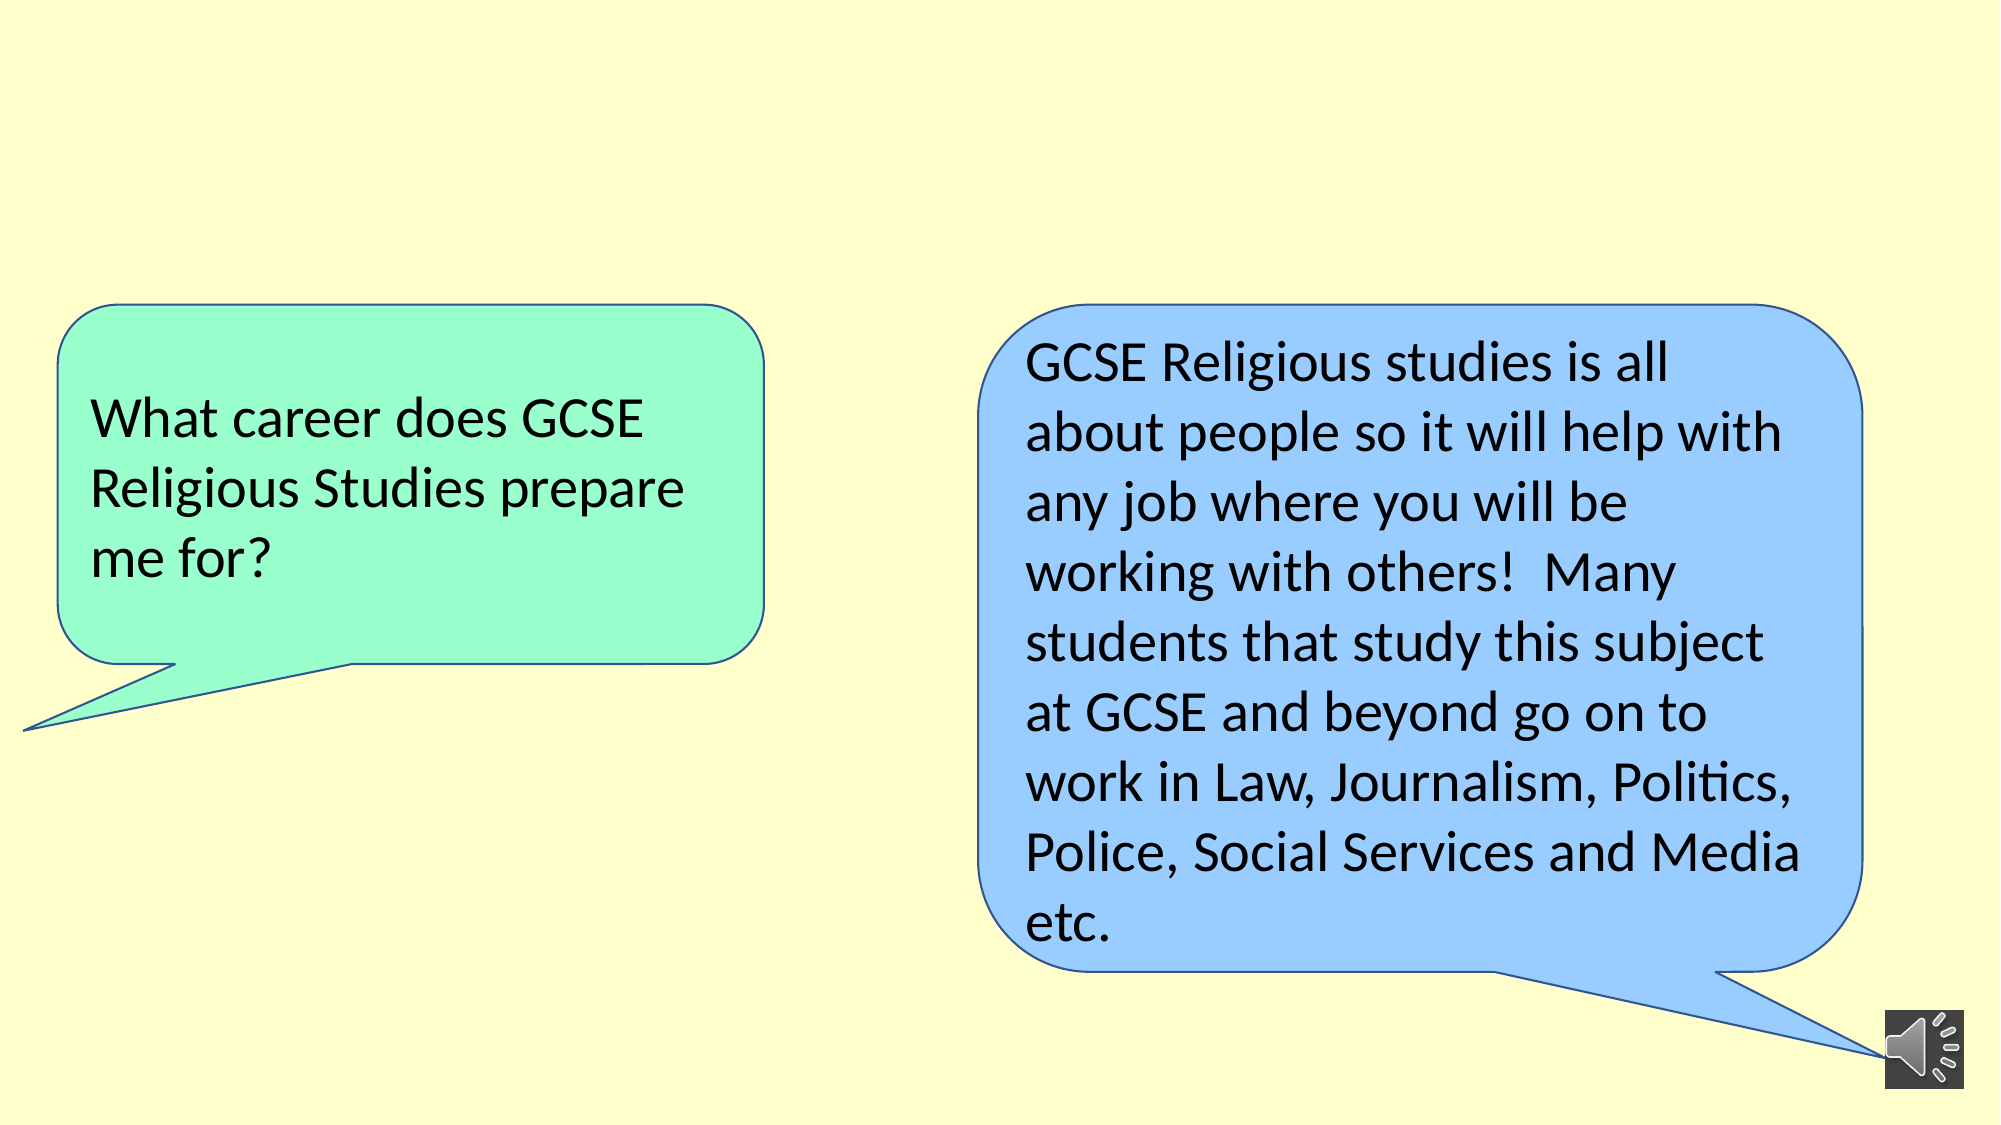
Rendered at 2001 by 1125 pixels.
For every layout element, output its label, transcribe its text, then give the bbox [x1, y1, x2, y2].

text_box GCSE Religious studies is all about people so it will help with any job where you will be working with others! Many students that study this subject at GCSE and beyond go on to work in Law, Journalism, Politics, Police, Social Services and Media etc. [977, 303, 1884, 1059]
text_box What career does GCSE Religious Studies prepare me for? [22, 303, 765, 732]
picture [1884, 1009, 1965, 1090]
